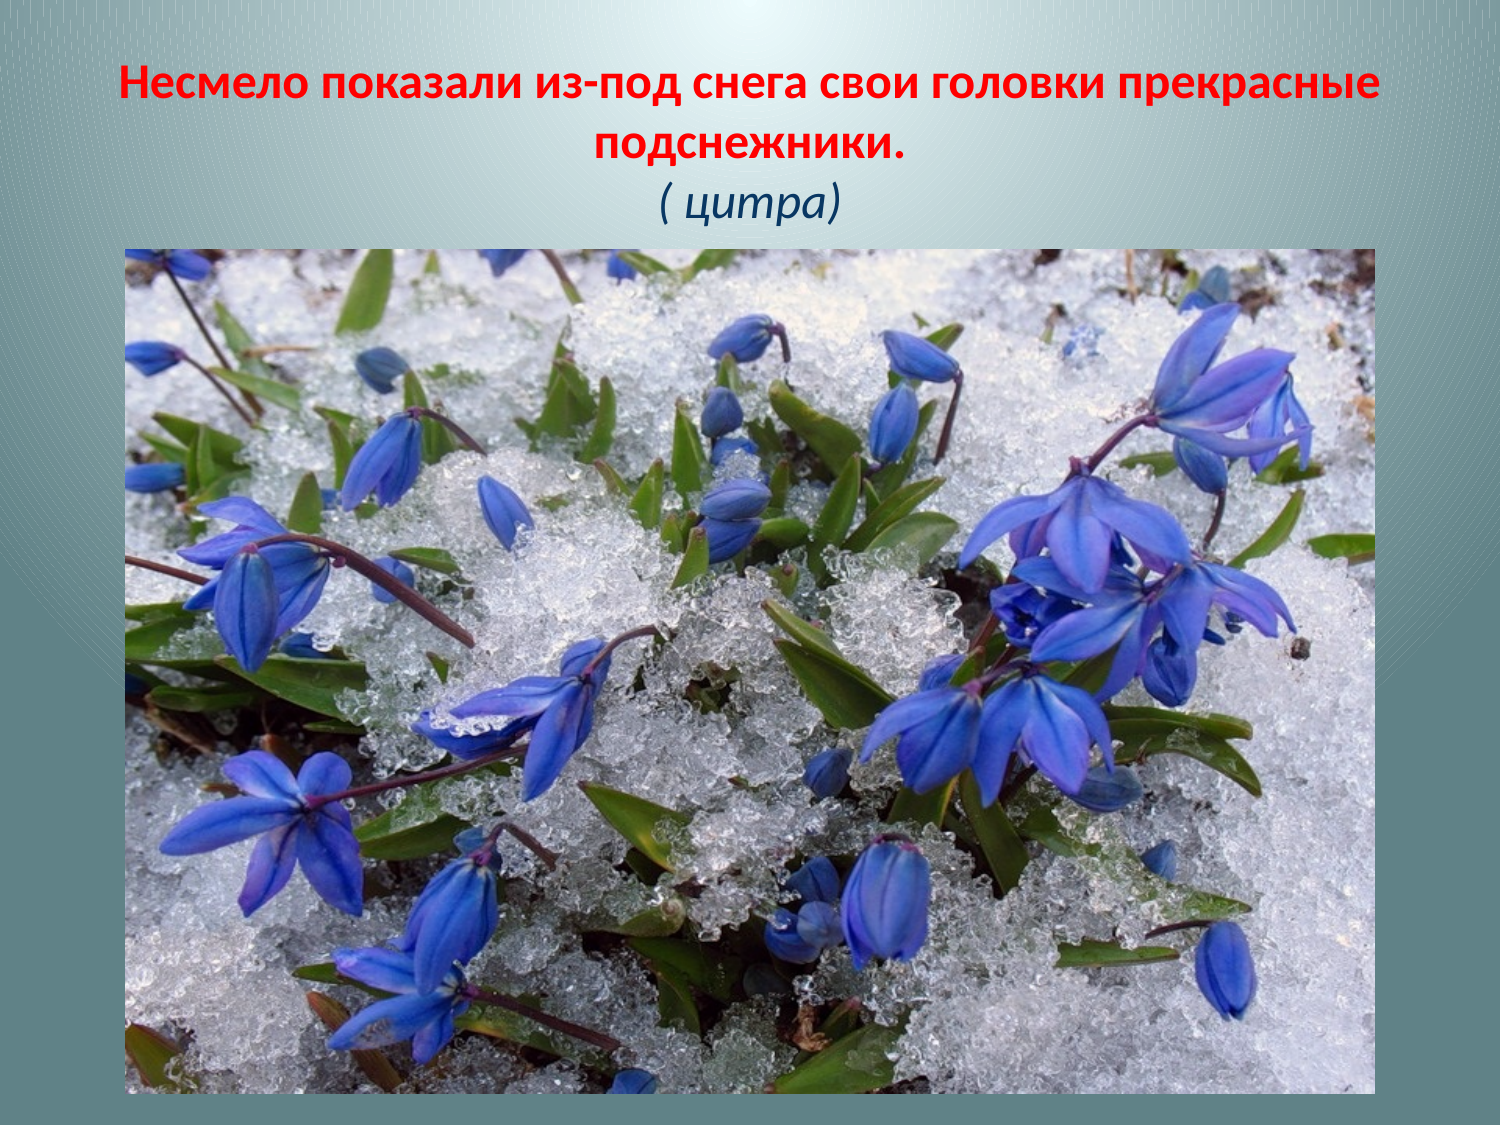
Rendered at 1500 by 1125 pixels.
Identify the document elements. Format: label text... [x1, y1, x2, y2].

picture [124, 249, 1376, 1094]
title Несмело показали из-под снега свои головки прекрасные подснежники. ( цитра) [75, 45, 1425, 233]
